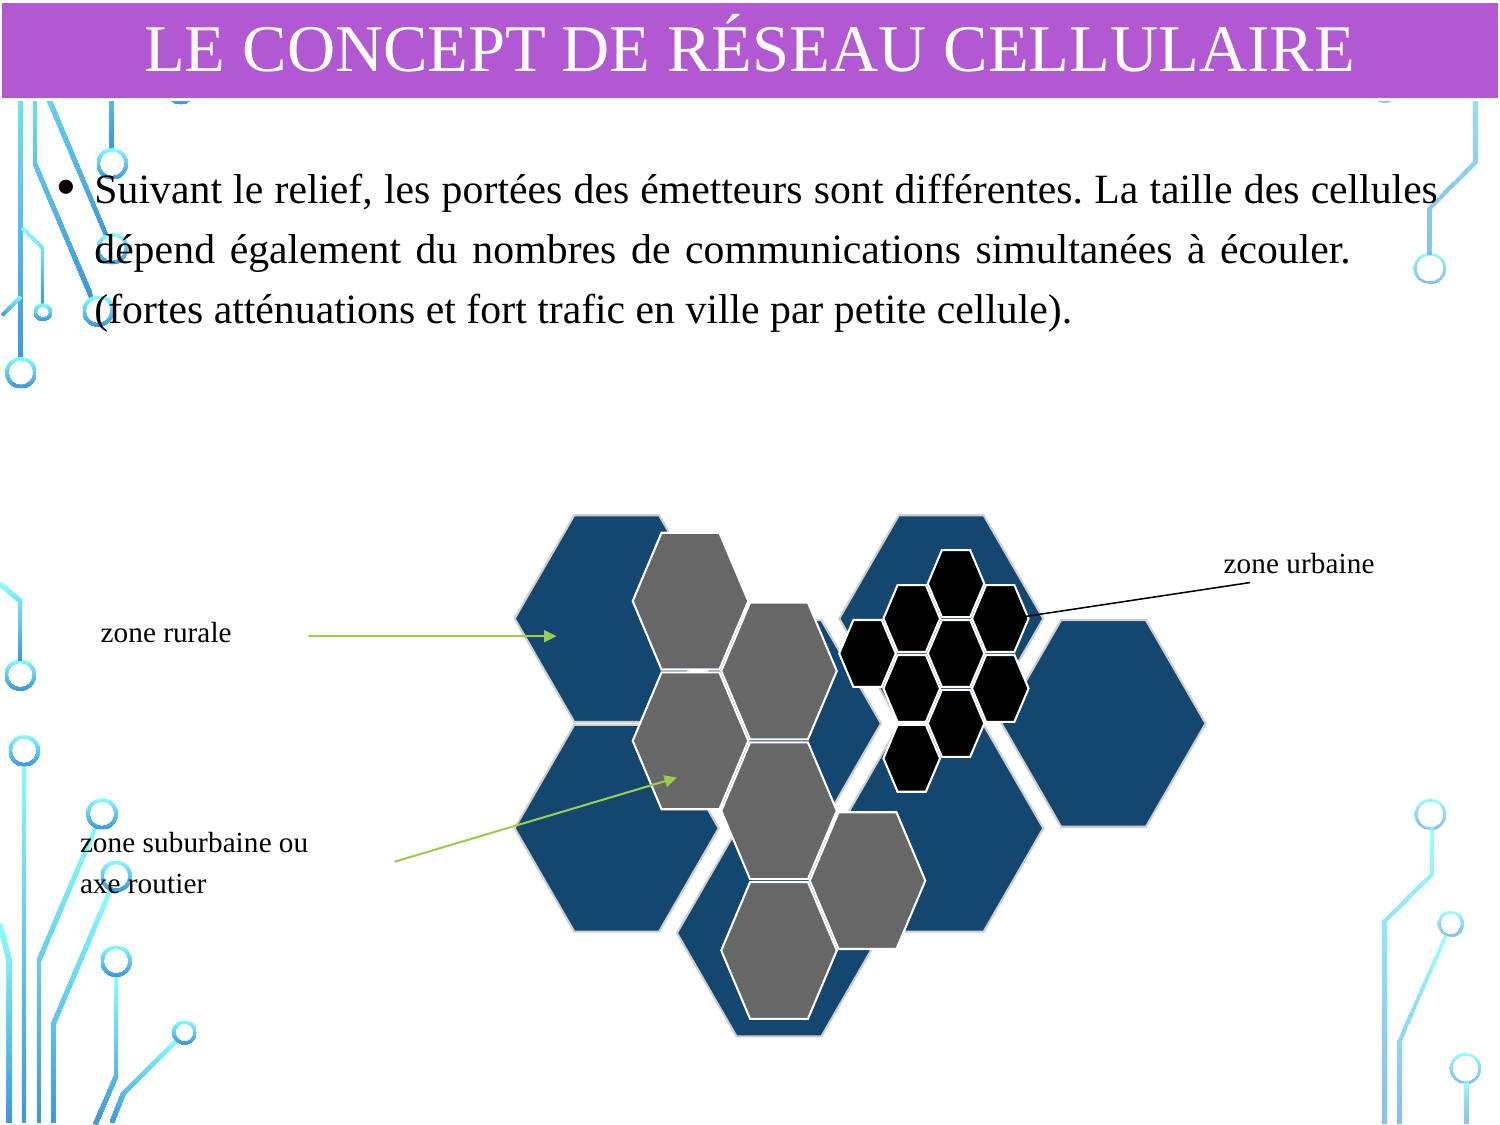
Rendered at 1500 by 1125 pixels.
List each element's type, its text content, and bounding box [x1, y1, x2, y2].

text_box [97, 514, 1463, 1037]
title Le concept de réseau cellulaire [0, 0, 1500, 101]
list Suivant le relief, les portées des émetteurs sont différentes. La taille des cellules dépend également du nombres de communications simultanées à écouler. (fortes atténuations et fort trafic en ville par petite cellule). [42, 144, 1455, 883]
